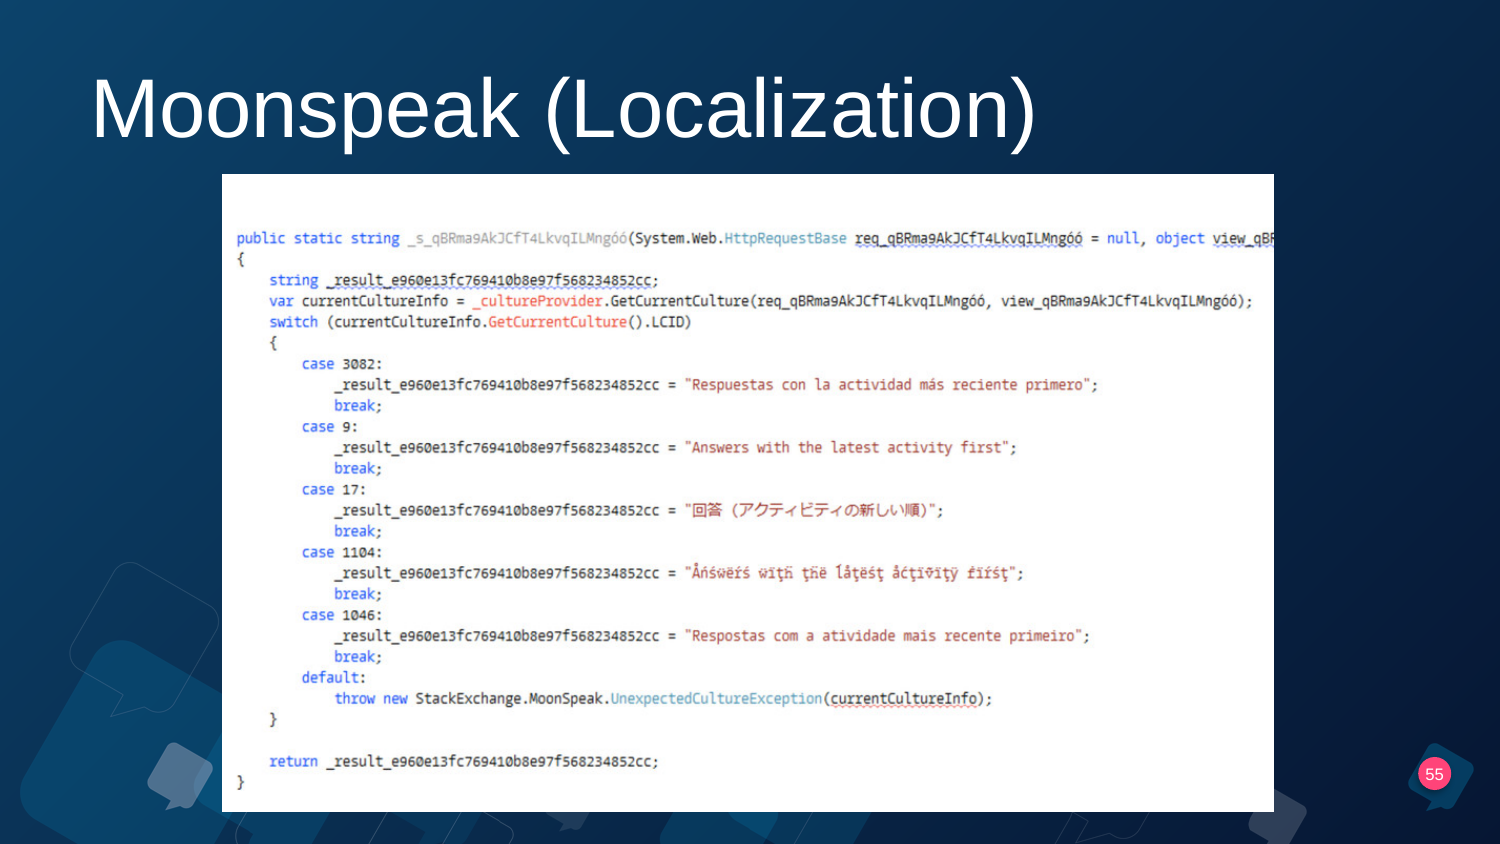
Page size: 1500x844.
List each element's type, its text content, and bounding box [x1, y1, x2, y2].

title Moonspeak (Localization) [75, 33, 1425, 175]
picture [0, 174, 1500, 844]
